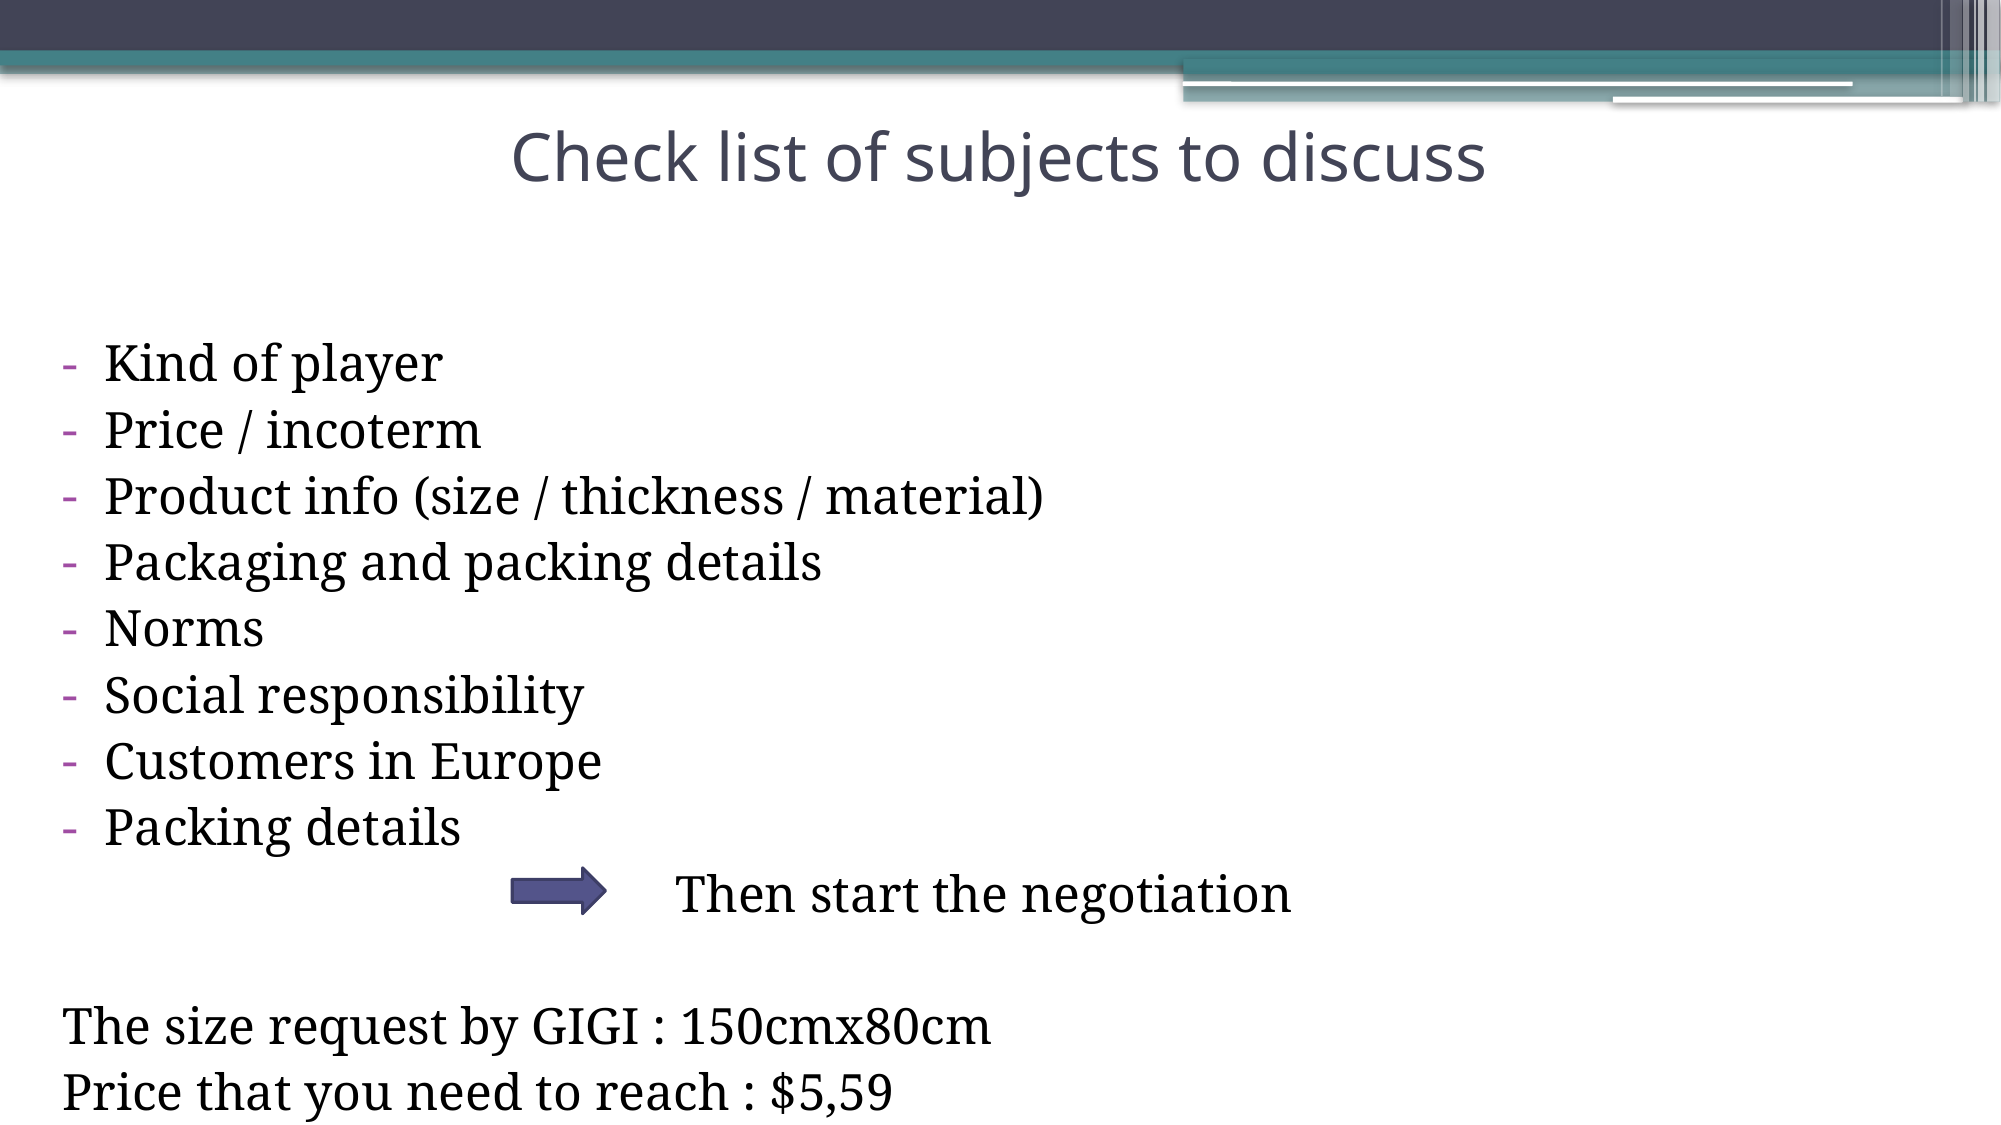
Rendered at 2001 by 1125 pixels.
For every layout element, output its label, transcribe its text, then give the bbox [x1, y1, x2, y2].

list Kind of player Price / incoterm Product info (size / thickness / material) Packaging and packing details Norms Social responsibility Customers in Europe Packing details Then start the negotiation The size request by GIGI : 150cmx80cm Price that you need to reach : $5,59 [30, 288, 1947, 1125]
text_box [510, 866, 607, 916]
title Check list of subjects to discuss [99, 67, 1900, 243]
